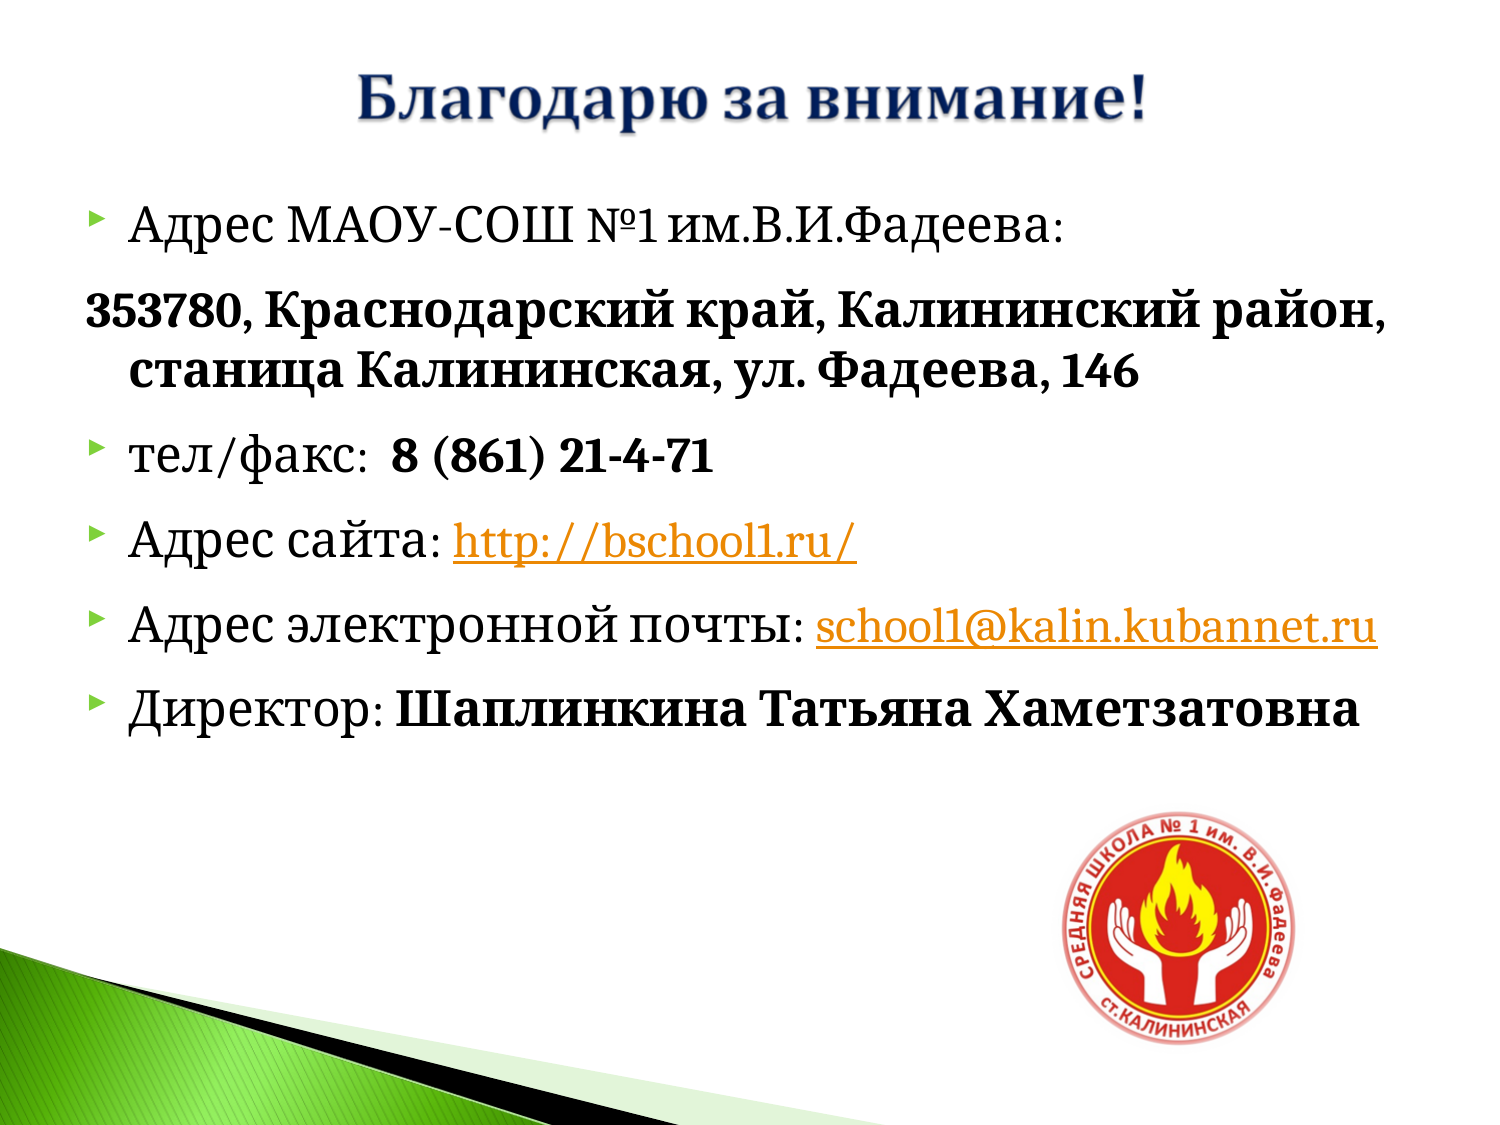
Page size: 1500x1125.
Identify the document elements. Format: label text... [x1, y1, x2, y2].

picture [0, 947, 557, 1125]
picture [76, 0, 1428, 188]
text_box Адрес МАОУ-СОШ №1 им.В.И.Фадеева: 353780, Краснодарский край, Калининский район, станица Калининская, ул. Фадеева, 146 тел/факс: 8 (861) 21-4-71 Адрес сайта: http://bschool1.ru/ Адрес электронной почты: school1@kalin.kubannet.ru Директор: Шаплинкина Татьяна Хаметзатовна [53, 184, 1425, 799]
picture [1046, 798, 1310, 1059]
